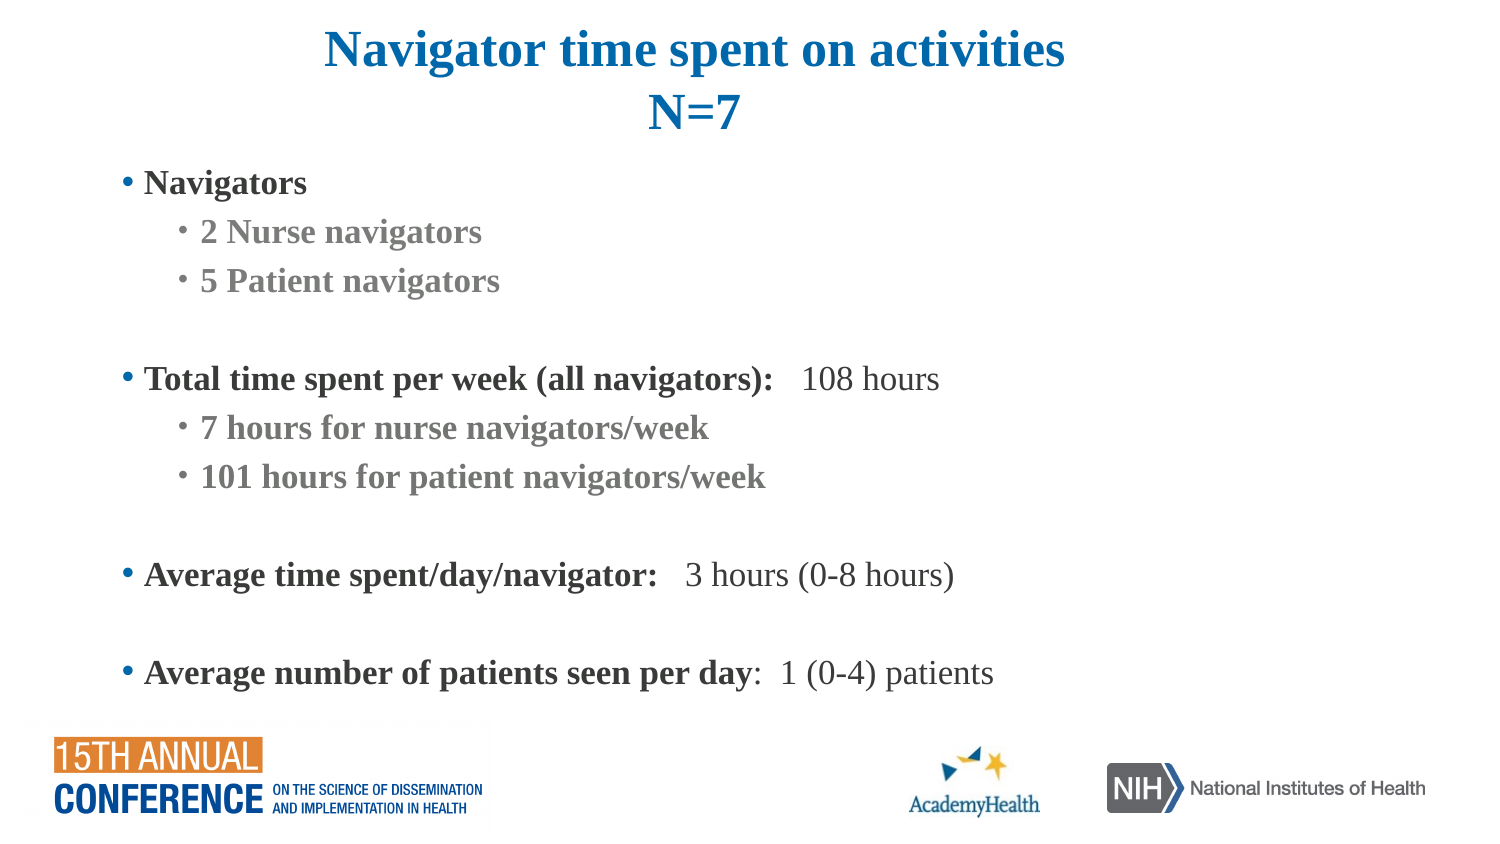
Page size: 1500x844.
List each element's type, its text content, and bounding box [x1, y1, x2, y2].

picture [1107, 763, 1425, 813]
picture [909, 746, 1040, 818]
picture [22, 715, 492, 839]
list Navigators 2 Nurse navigators 5 Patient navigators Total time spent per week (all navigators): 108 hours 7 hours for nurse navigators/week 101 hours for patient navigators/week Average time spent/day/navigator: 3 hours (0-8 hours) Average number of patients seen per day: 1 (0-4) patients [61, 142, 1431, 735]
title Navigator time spent on activities N=7 [48, 0, 1343, 159]
